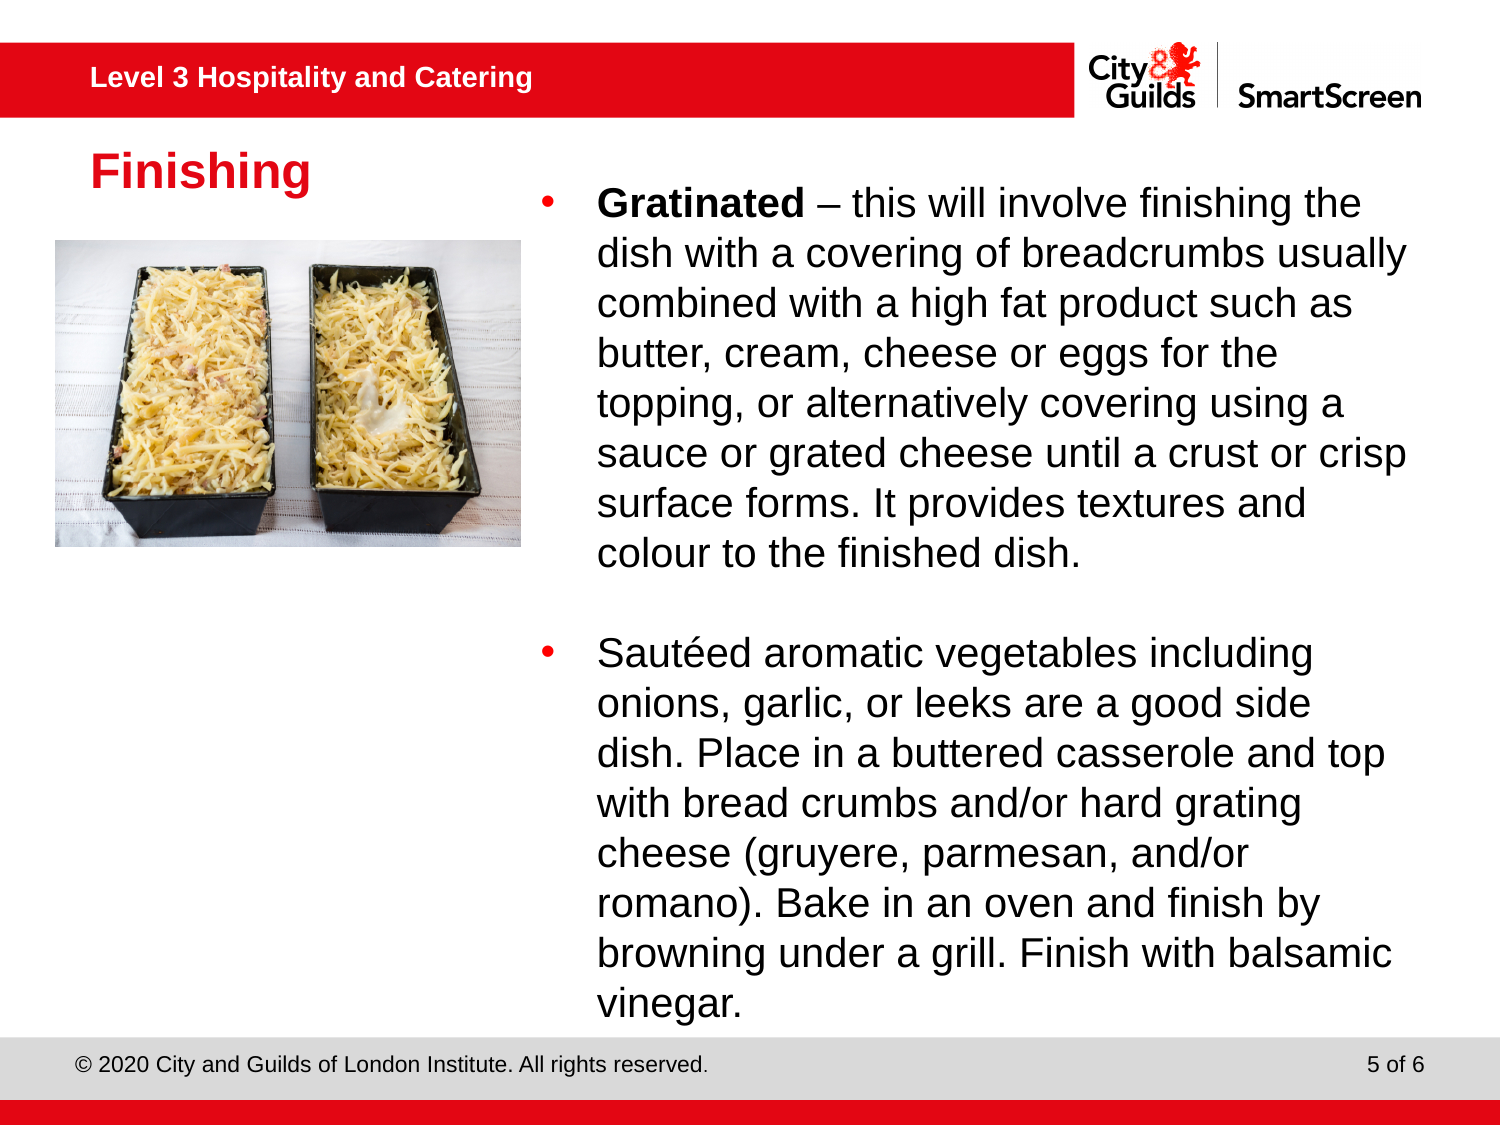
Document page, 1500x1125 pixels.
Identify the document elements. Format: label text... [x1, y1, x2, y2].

title Finishing [74, 137, 1424, 201]
picture [55, 240, 521, 547]
list Gratinated – this will involve finishing the dish with a covering of breadcrumbs usually combined with a high fat product such as butter, cream, cheese or eggs for the topping, or alternatively covering using a sauce or grated cheese until a crust or crisp surface forms. It provides textures and colour to the finished dish. Sautéed aromatic vegetables including onions, garlic, or leeks are a good side dish. Place in a buttered casserole and top with bread crumbs and/or hard grating cheese (gruyere, parmesan, and/or romano). Bake in an oven and finish by browning under a grill. Finish with balsamic vinegar. [525, 167, 1426, 949]
picture [1089, 42, 1421, 108]
